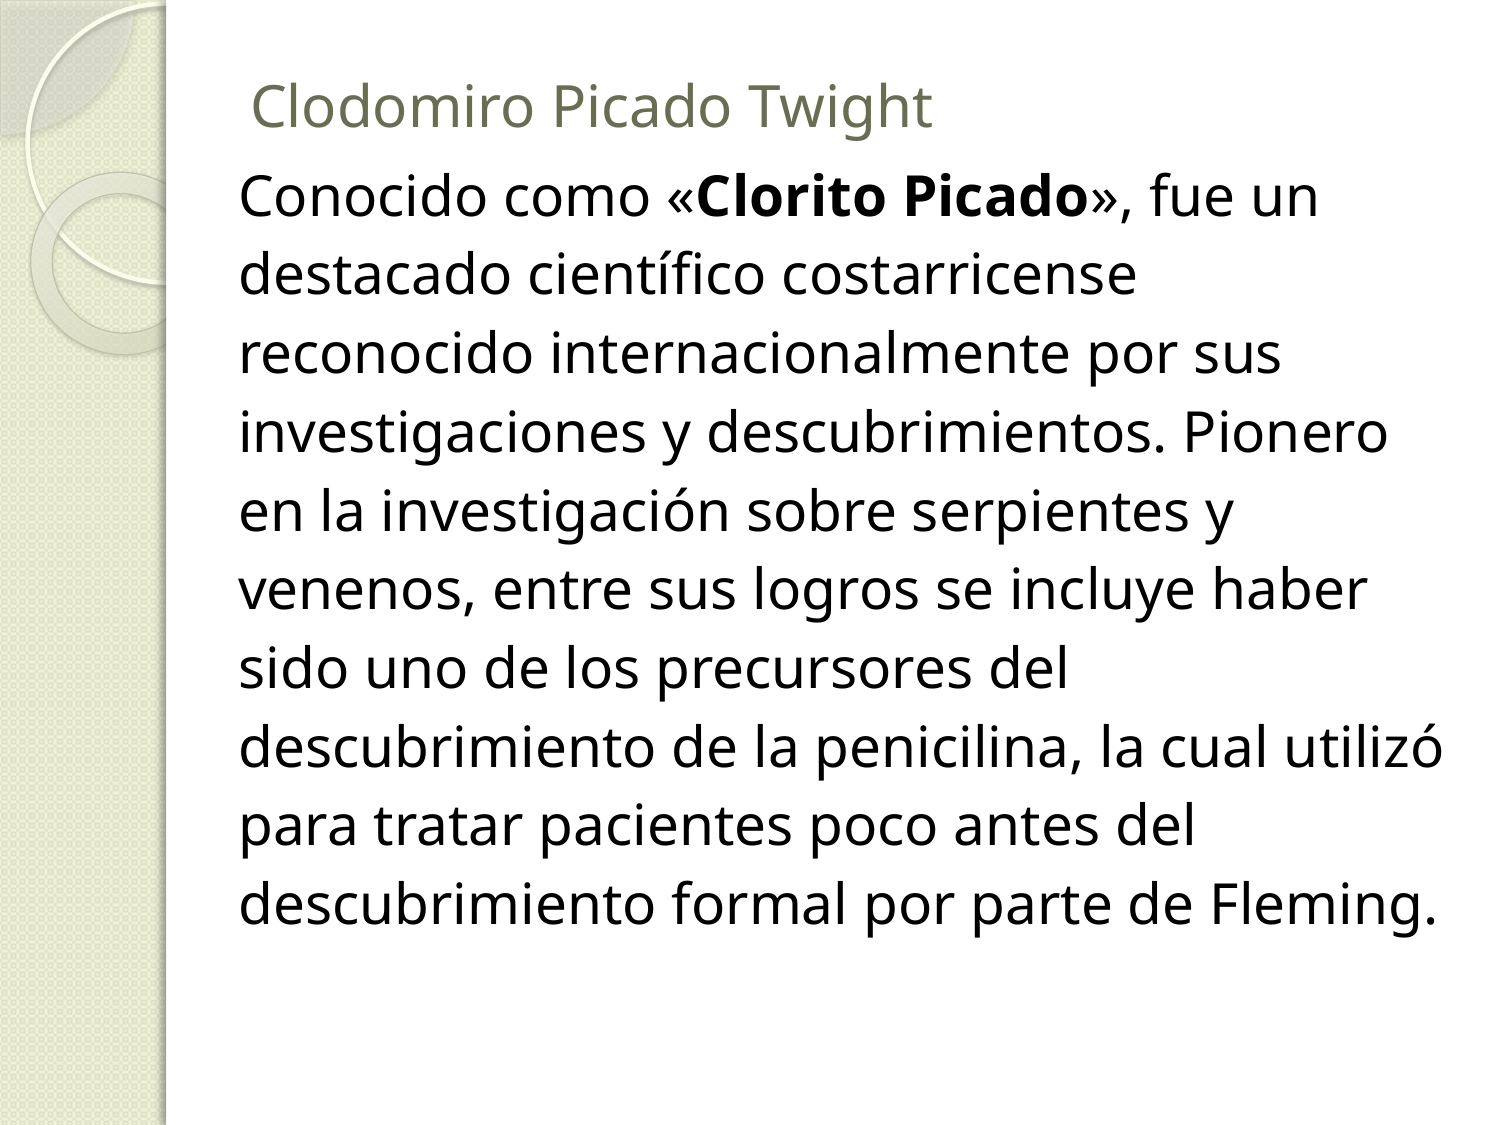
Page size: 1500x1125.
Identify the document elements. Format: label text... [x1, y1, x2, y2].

list Conocido como «Clorito Picado», fue un destacado científico costarricense reconocido internacionalmente por sus investigaciones y descubrimientos. Pionero en la investigación sobre serpientes y venenos, entre sus logros se incluye haber sido uno de los precursores del descubrimiento de la penicilina, la cual utilizó para tratar pacientes poco antes del descubrimiento formal por parte de Fleming. [210, 152, 1466, 1025]
title Clodomiro Picado Twight [235, 45, 1466, 152]
